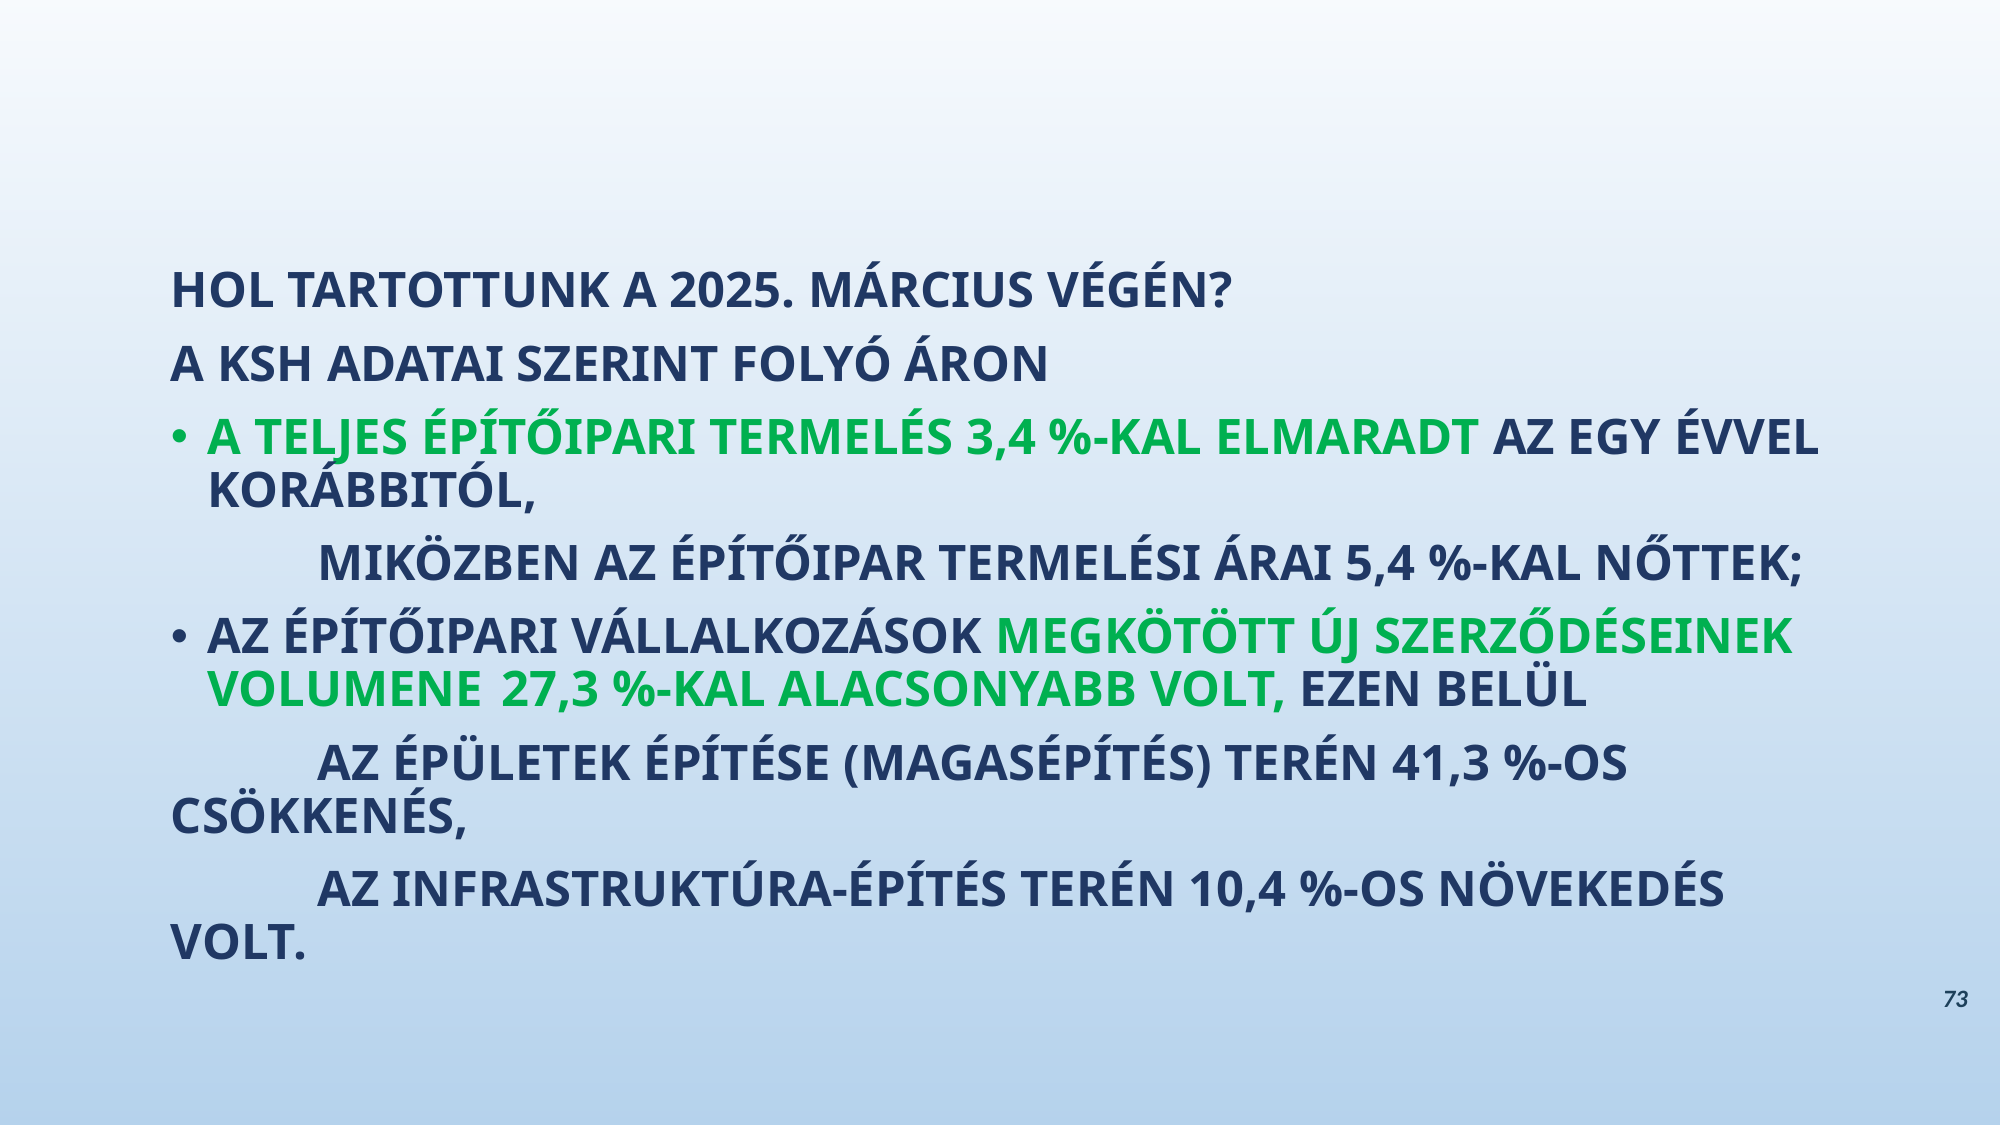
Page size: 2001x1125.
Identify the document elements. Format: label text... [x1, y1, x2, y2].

list HOL TARTOTTUNK A 2025. MÁRCIUS VÉGÉN? A KSH ADATAI SZERINT FOLYÓ ÁRON A TELJES ÉPÍTŐIPARI TERMELÉS 3,4 %-KAL ELMARADT AZ EGY ÉVVEL KORÁBBITÓL, MIKÖZBEN AZ ÉPÍTŐIPAR TERMELÉSI ÁRAI 5,4 %-KAL NŐTTEK; AZ ÉPÍTŐIPARI VÁLLALKOZÁSOK MEGKÖTÖTT ÚJ SZERZŐDÉSEINEK VOLUMENE 27,3 %-KAL ALACSONYABB VOLT, EZEN BELÜL AZ ÉPÜLETEK ÉPÍTÉSE (MAGASÉPÍTÉS) TERÉN 41,3 %-OS CSÖKKENÉS, AZ INFRASTRUKTÚRA-ÉPÍTÉS TERÉN 10,4 %-OS NÖVEKEDÉS VOLT. [155, 105, 1856, 983]
slide_number 73 [1533, 982, 1984, 1043]
